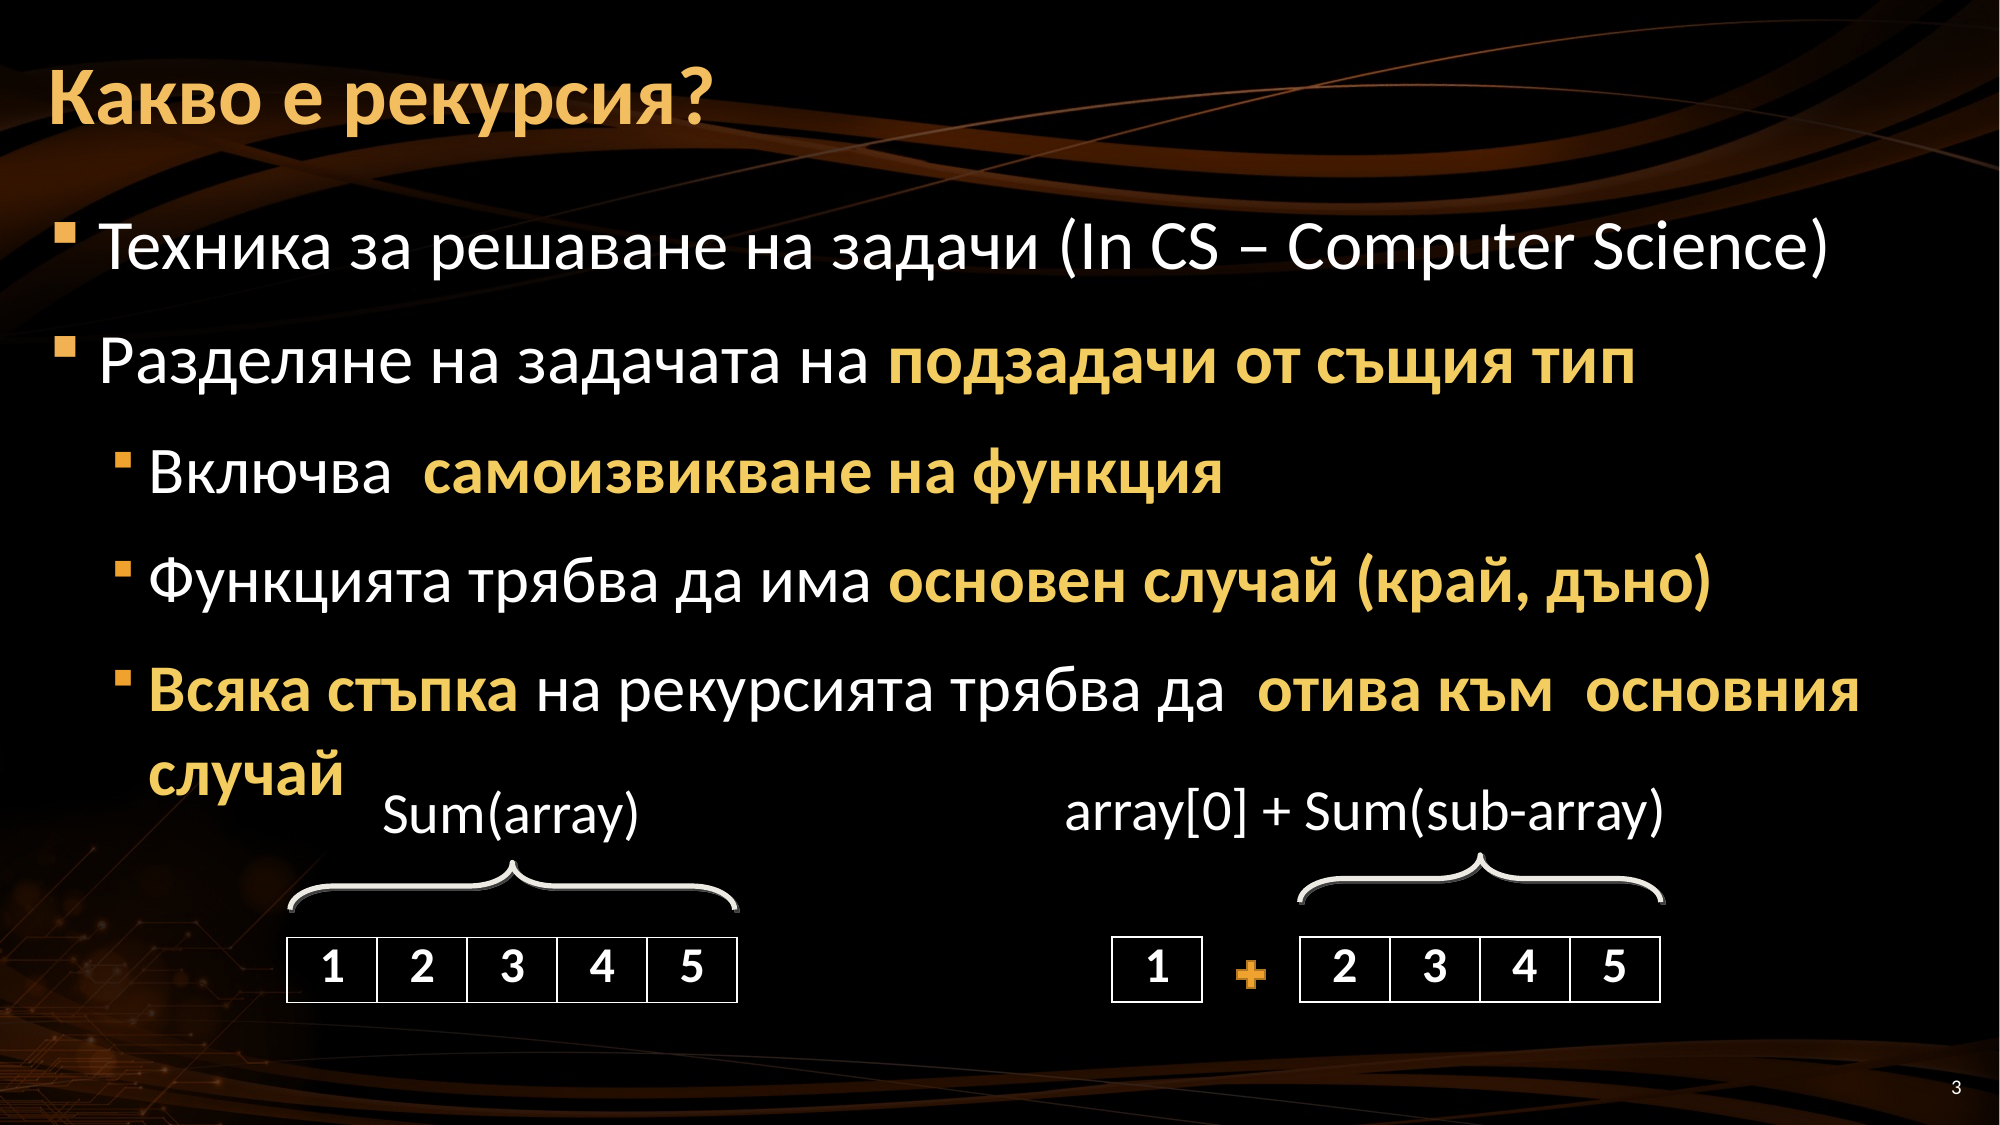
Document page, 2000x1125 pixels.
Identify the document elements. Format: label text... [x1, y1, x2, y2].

table_header 1 [288, 938, 376, 1002]
picture [0, 0, 2000, 1125]
table_header 4 [558, 938, 646, 1002]
title Какво е рекурсия? [30, 6, 1968, 189]
table_header 4 [1481, 938, 1569, 1001]
text_box [1236, 960, 1266, 989]
slide_number 3 [1897, 1070, 1968, 1103]
text_box [289, 862, 735, 910]
table_header 5 [648, 938, 736, 1002]
table_header 2 [378, 938, 466, 1002]
table_header 3 [468, 938, 556, 1002]
text_box [1299, 854, 1661, 903]
table_header 1 [1113, 938, 1201, 1001]
table_header 2 [1301, 938, 1389, 1001]
text_box Sum(array) [367, 768, 657, 853]
table_header 3 [1391, 938, 1479, 1001]
list Техника за решаване на задачи (In CS – Computer Science) Разделяне на задачата на подзадачи от същия тип Включва самоизвикване на функция Функцията трябва да има основен случай (край, дъно) Всяка стъпка на рекурсията трябва да отива към основния случай [31, 189, 1968, 1103]
table_header 5 [1571, 938, 1659, 1001]
text_box array[0] + Sum(sub-array) [1049, 764, 1718, 850]
